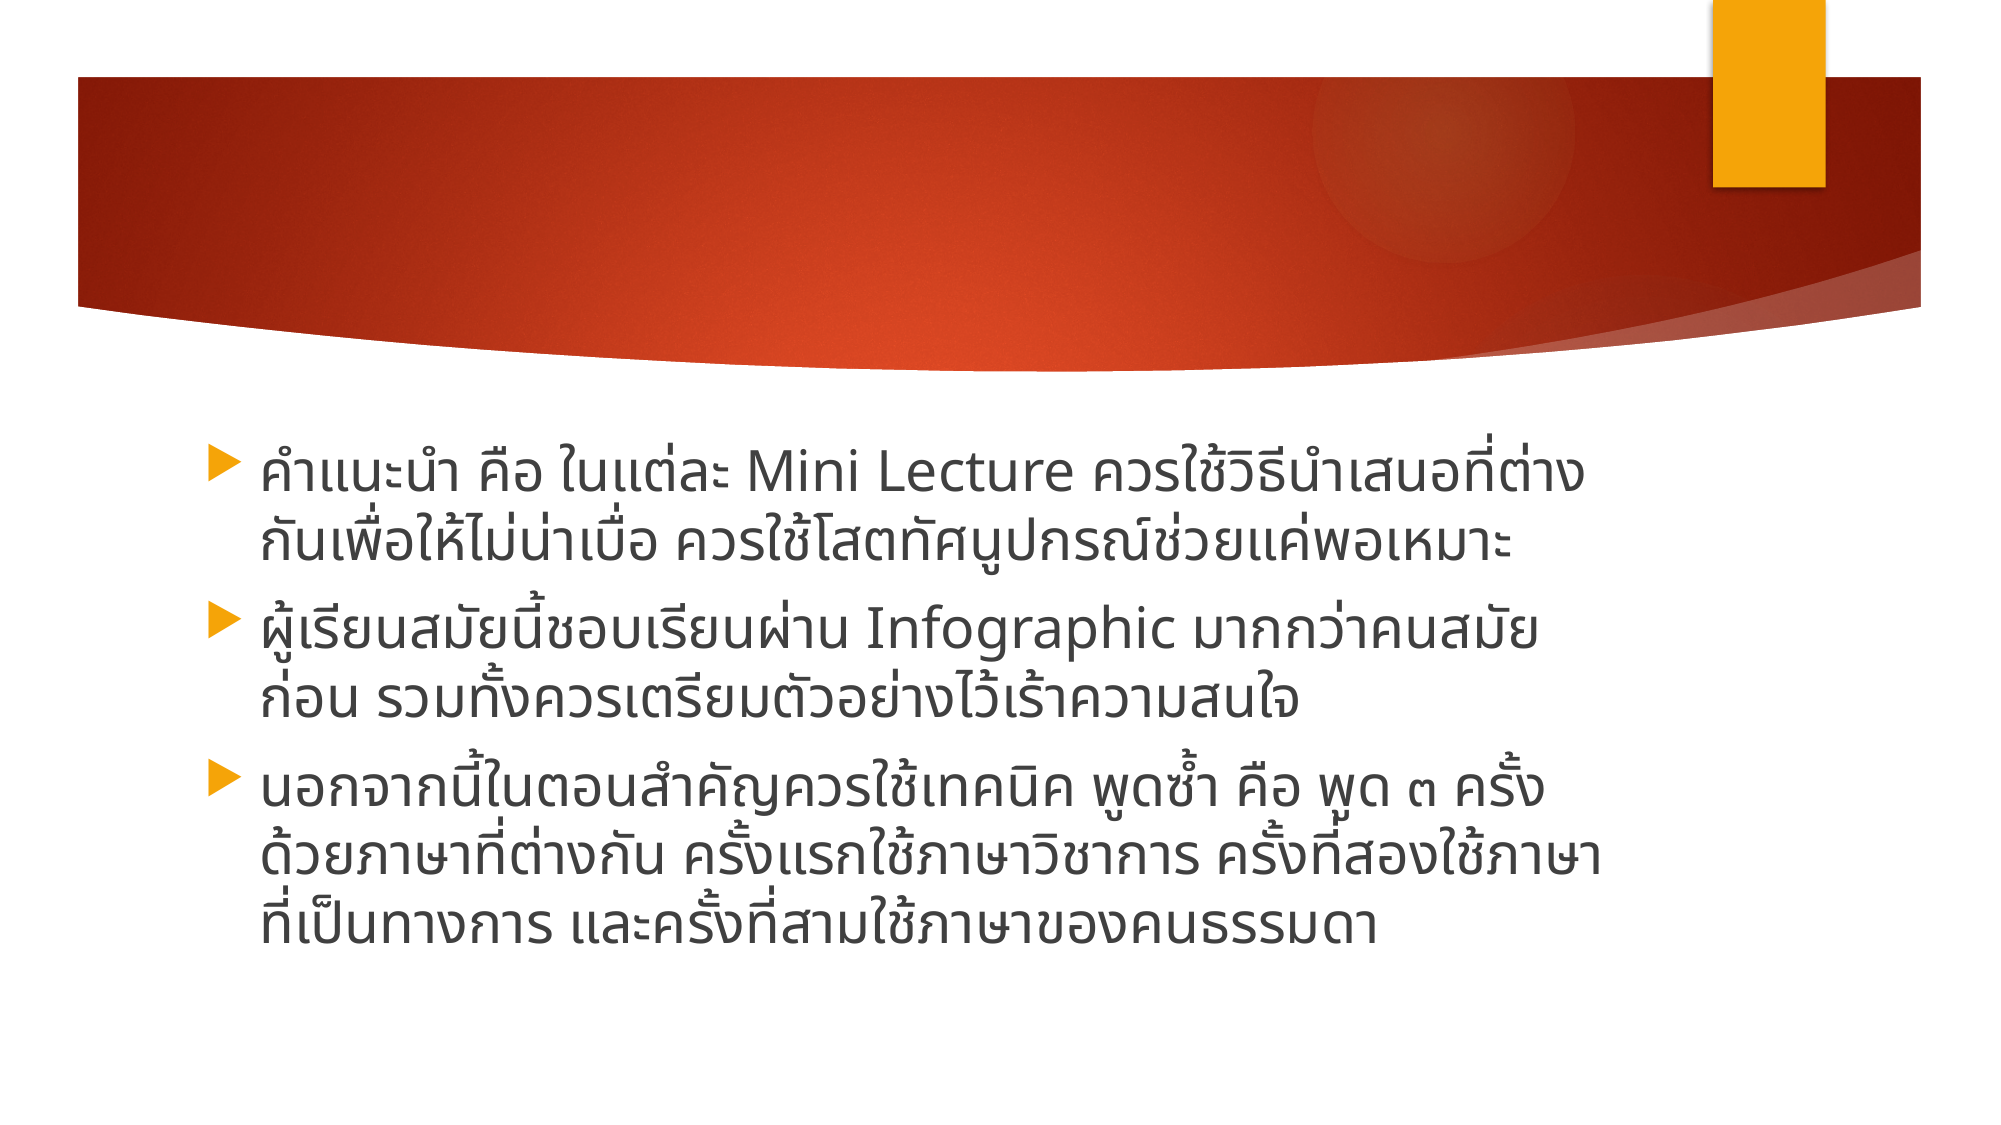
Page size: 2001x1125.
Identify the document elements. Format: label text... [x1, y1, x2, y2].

list คำแนะนำ คือ ในแต่ละ Mini Lecture ควรใช้วิธีนำเสนอที่ต่างกันเพื่อให้ไม่น่าเบื่อ ควรใช้โสตทัศนูปกรณ์ช่วยแค่พอเหมาะ ผู้เรียนสมัยนี้ชอบเรียนผ่าน Infographic มากกว่าคนสมัยก่อน รวมทั้งควรเตรียมตัวอย่างไว้เร้าความสนใจ นอกจากนี้ในตอนสำคัญควรใช้เทคนิค พูดซ้ำ คือ พูด ๓ ครั้งด้วยภาษาที่ต่างกัน ครั้งแรกใช้ภาษาวิชาการ ครั้งที่สองใช้ภาษาที่เป็นทางการ และครั้งที่สามใช้ภาษาของคนธรรมดา [189, 427, 1627, 988]
